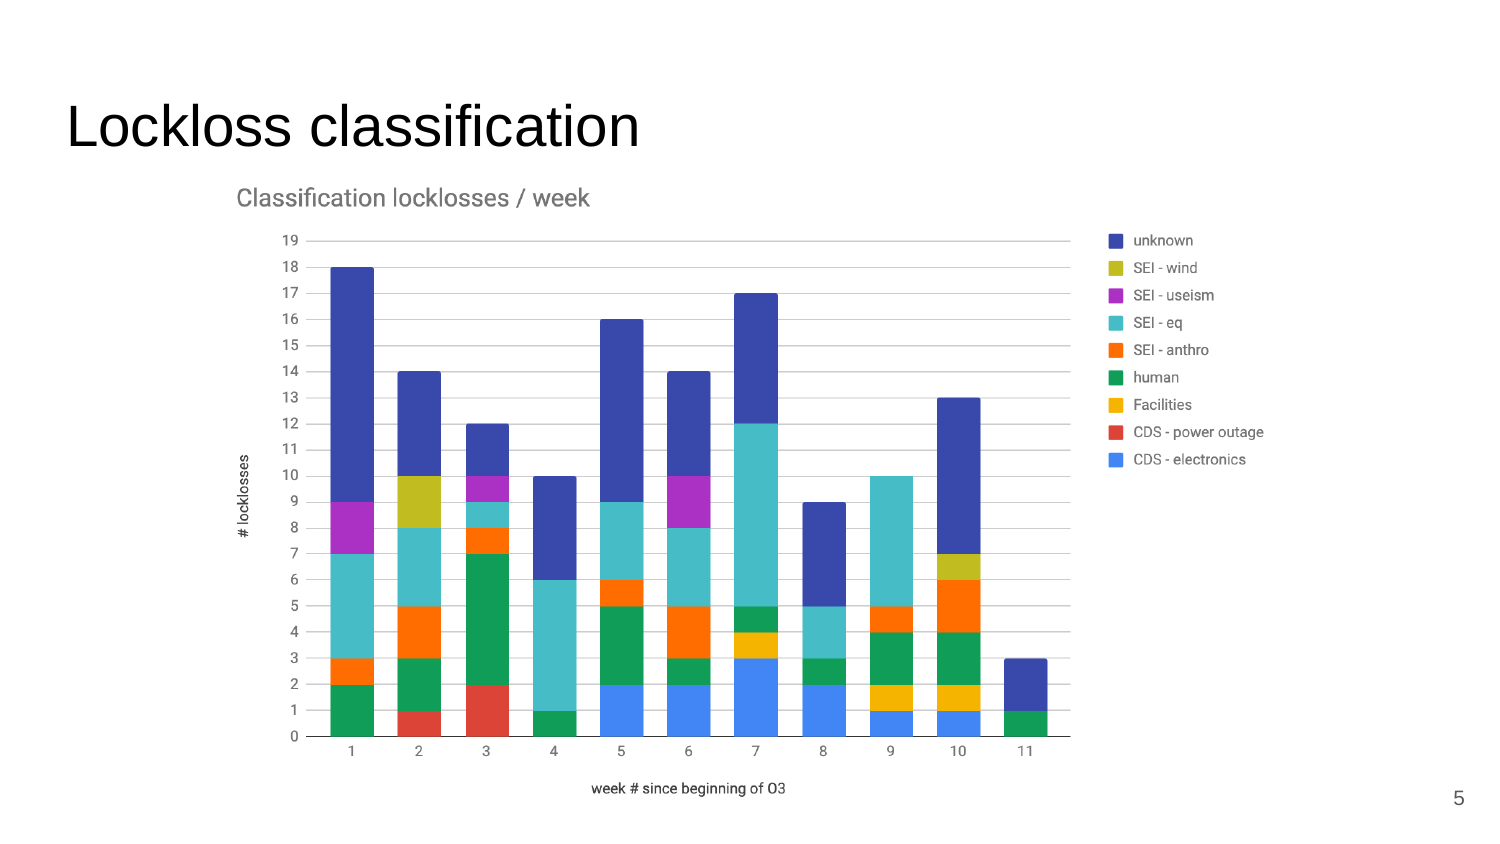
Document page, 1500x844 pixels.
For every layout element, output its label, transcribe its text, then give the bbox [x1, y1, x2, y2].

title Lockloss classification [51, 72, 1449, 167]
picture [202, 152, 1298, 830]
slide_number ‹#› [1389, 764, 1480, 830]
